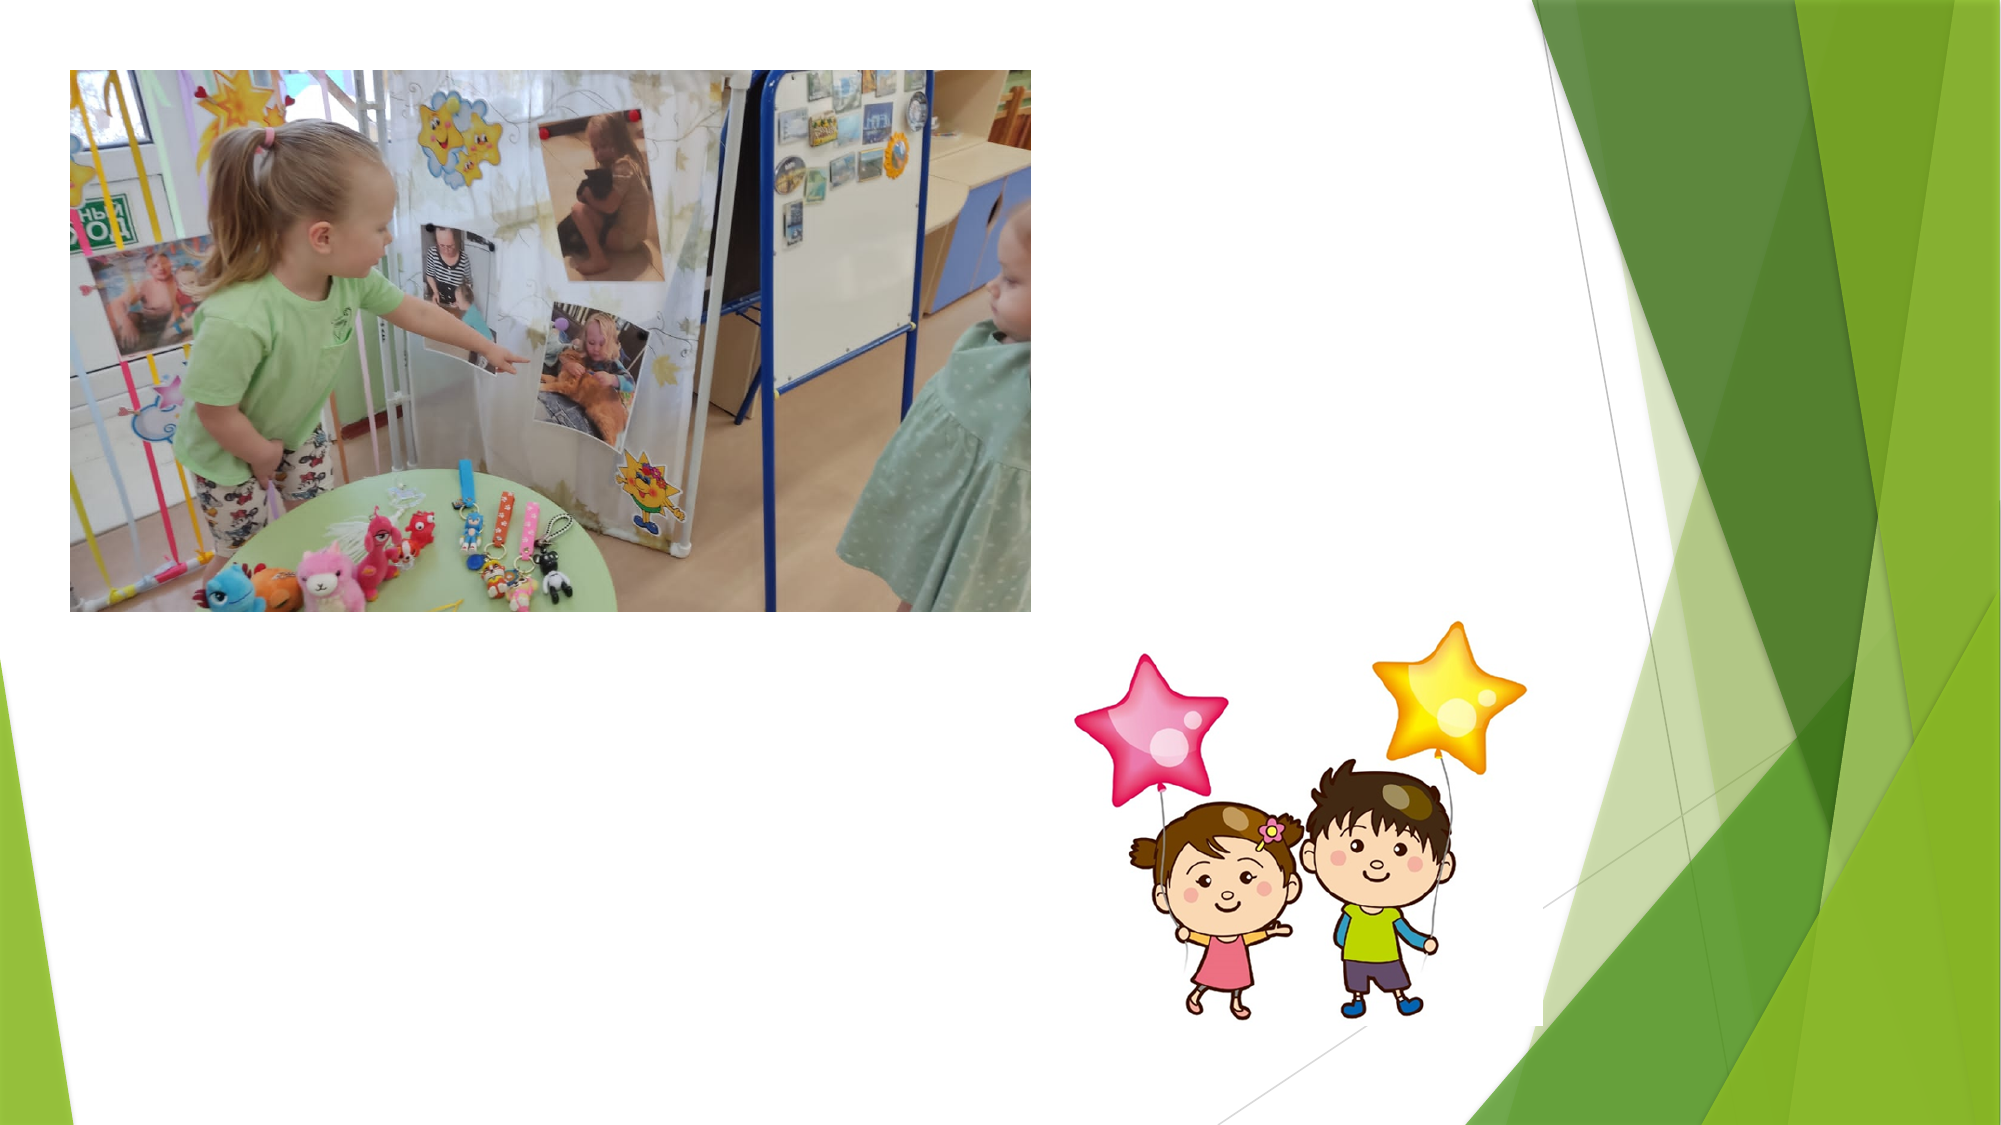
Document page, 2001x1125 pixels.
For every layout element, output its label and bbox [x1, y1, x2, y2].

list [69, 70, 1032, 612]
picture [1049, 610, 1543, 1026]
